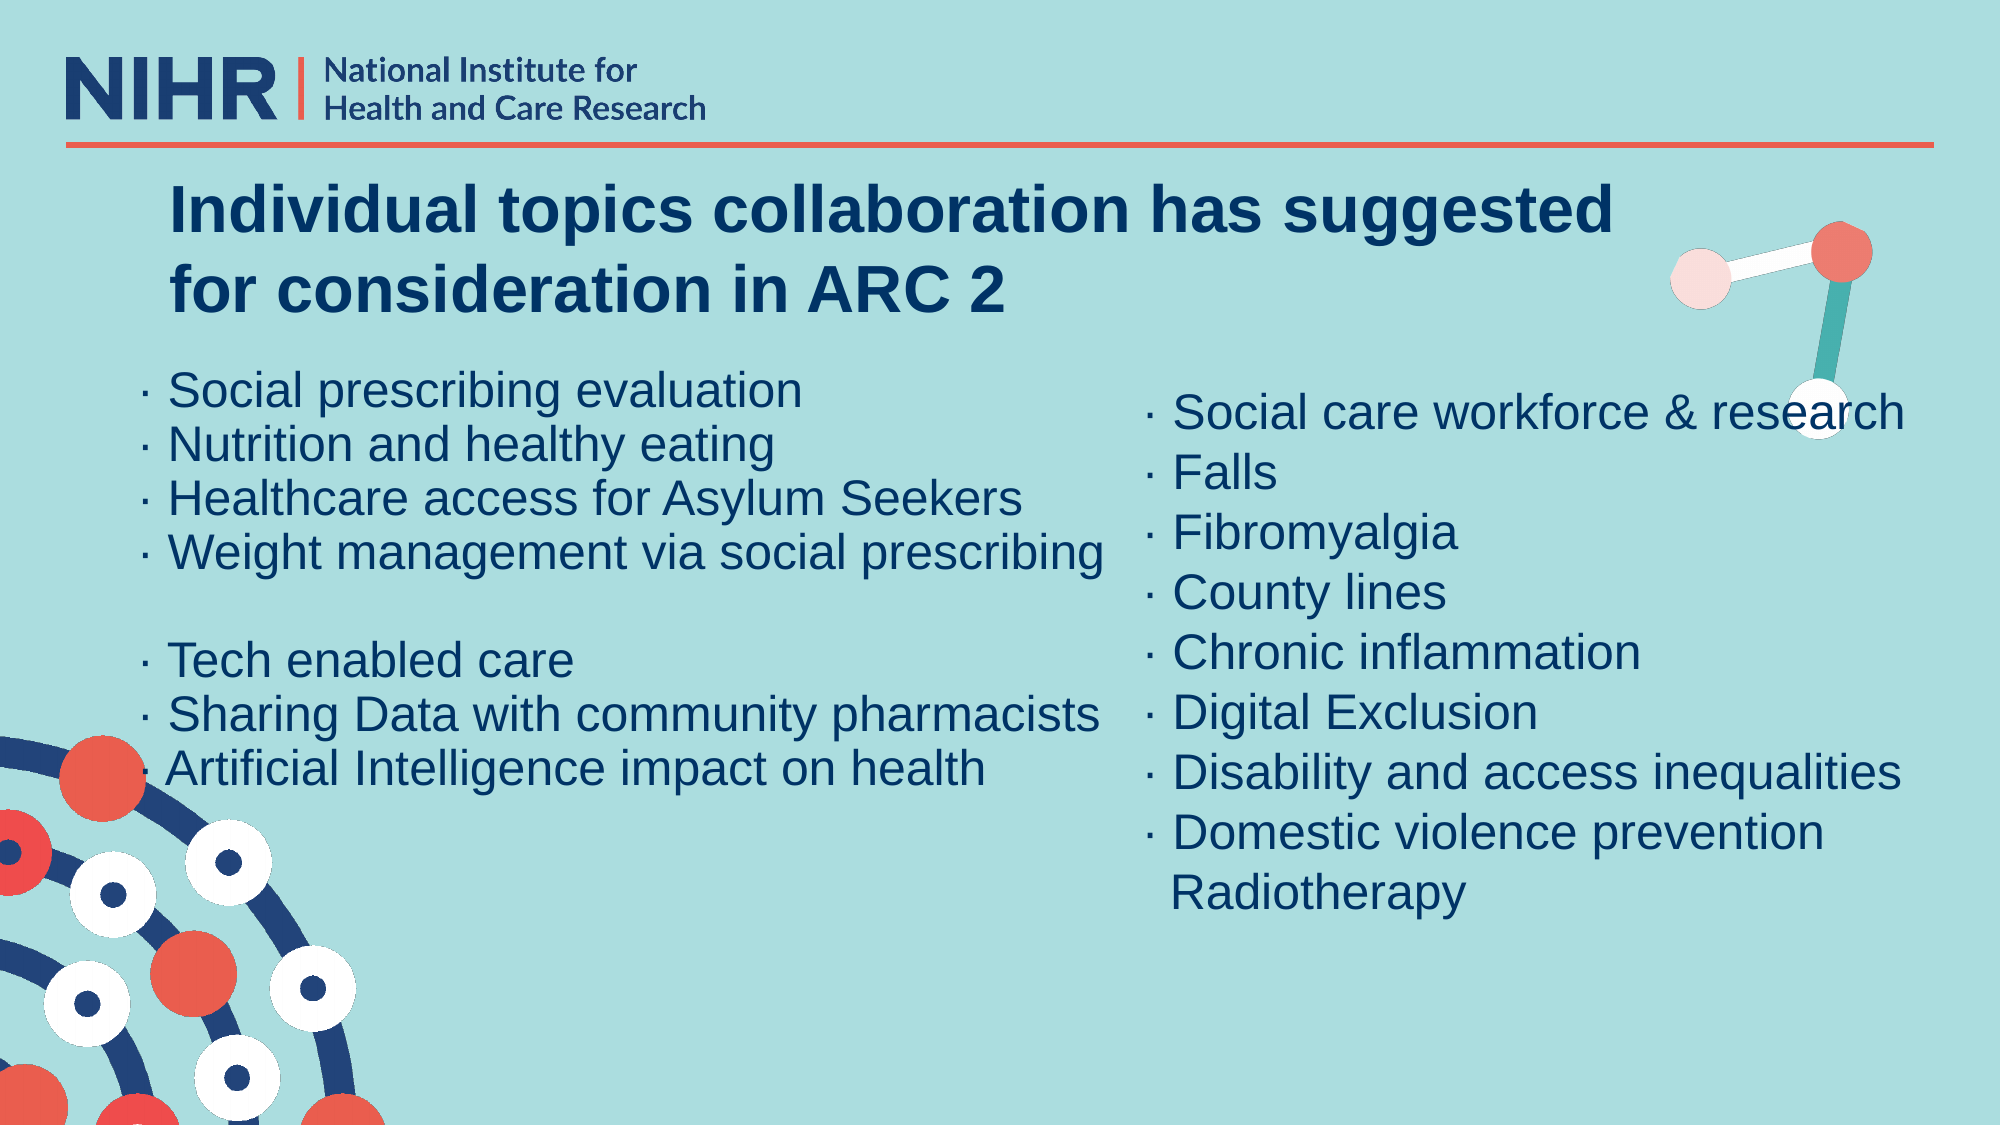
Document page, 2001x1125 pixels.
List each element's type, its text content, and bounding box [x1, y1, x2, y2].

title · Social prescribing evaluation · Nutrition and healthy eating · Healthcare access for Asylum Seekers · Weight management via social prescribing · Tech enabled care · Sharing Data with community pharmacists · Artificial Intelligence impact on health [122, 519, 1127, 738]
picture [0, 0, 2000, 1125]
text_box · Social care workforce & research · Falls · Fibromyalgia · County lines · Chronic inflammation · Digital Exclusion · Disability and access inequalities · Domestic violence prevention Radiotherapy [1127, 372, 1940, 927]
text_box Individual topics collaboration has suggested for consideration in ARC 2 [154, 157, 1739, 333]
